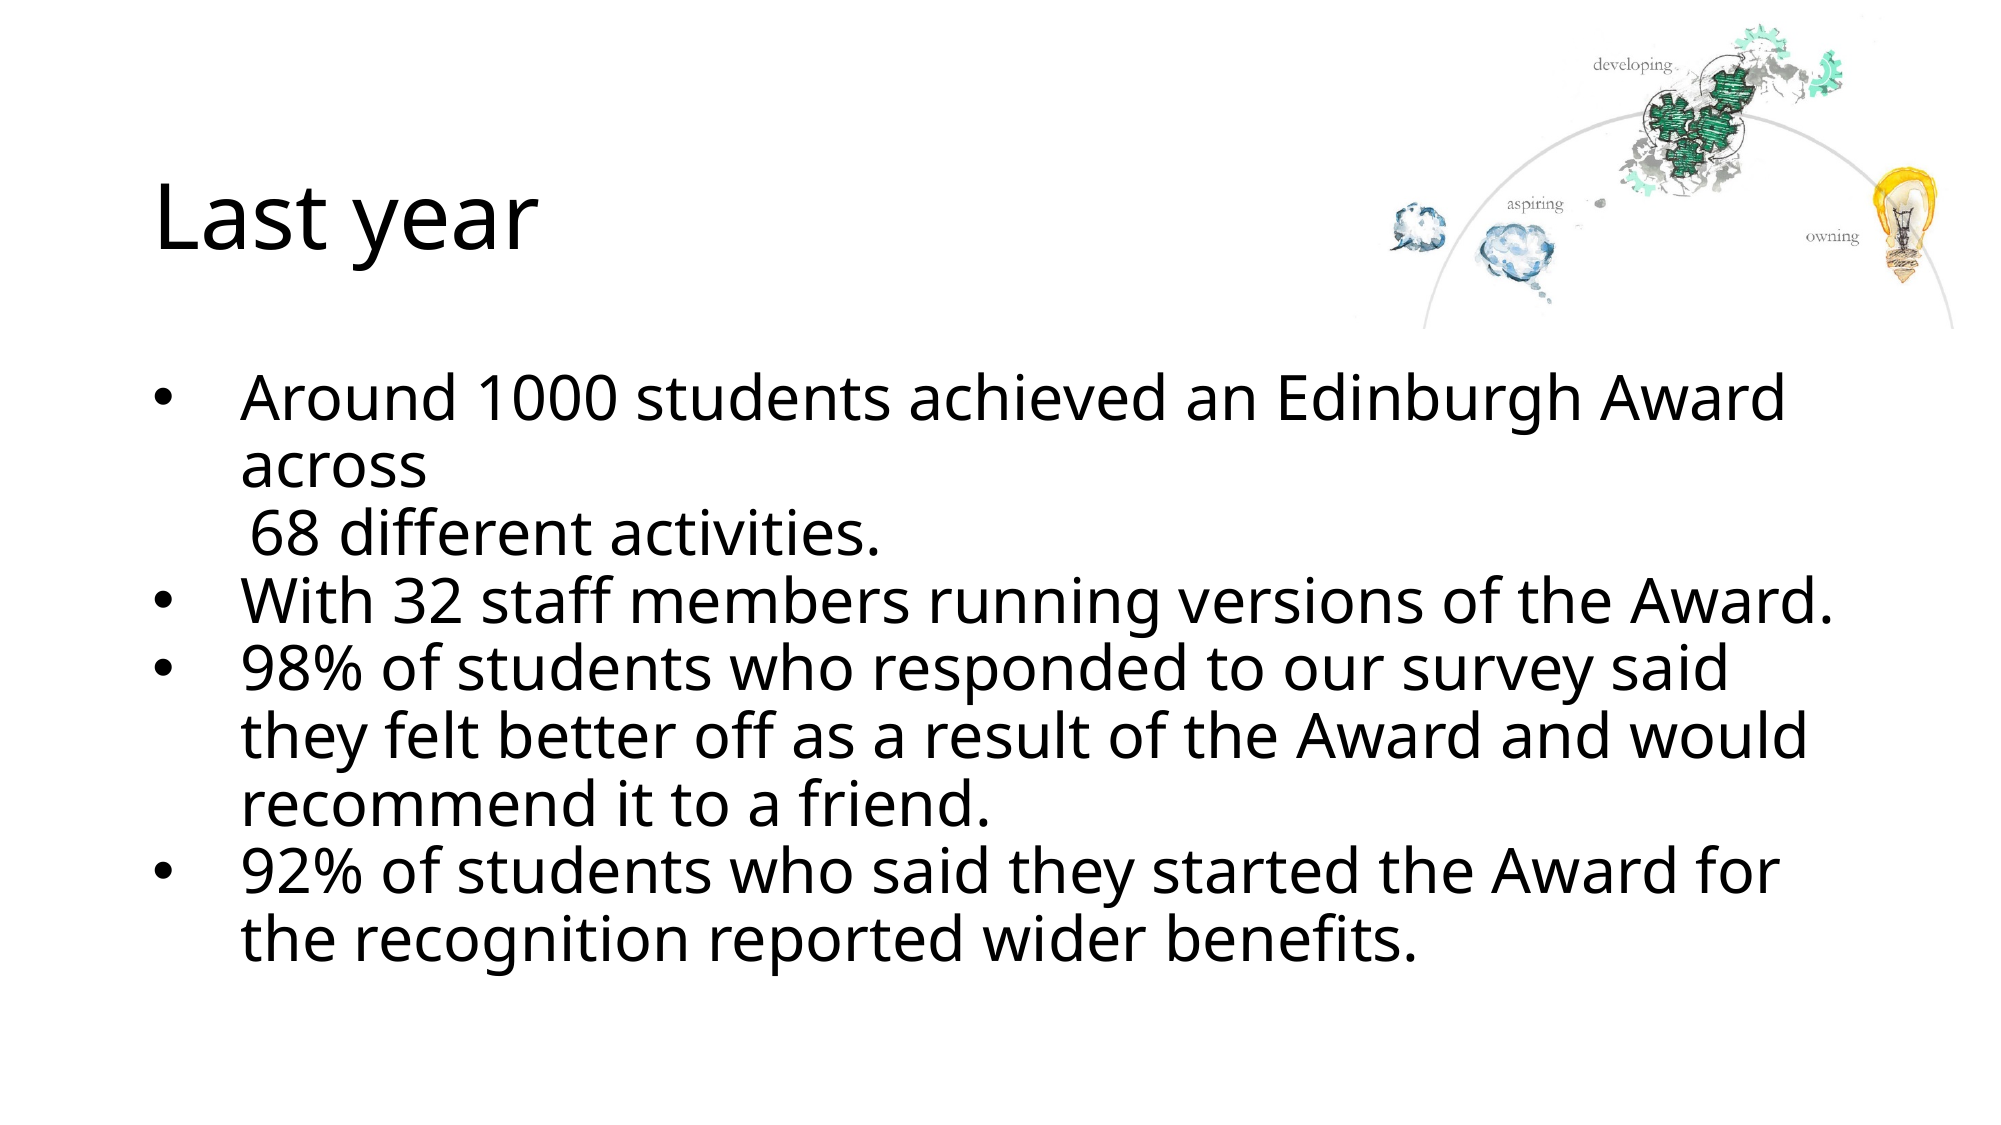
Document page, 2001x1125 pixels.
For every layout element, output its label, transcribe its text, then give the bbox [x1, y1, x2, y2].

text_box Around 1000 students achieved an Edinburgh Award across 68 different activities. With 32 staff members running versions of the Award. 98% of students who responded to our survey said they felt better off as a result of the Award and would recommend it to a friend. 92% of students who said they started the Award for the recognition reported wider benefits. [137, 358, 1863, 994]
picture [1349, 0, 2000, 329]
title Last year [137, 111, 1349, 329]
